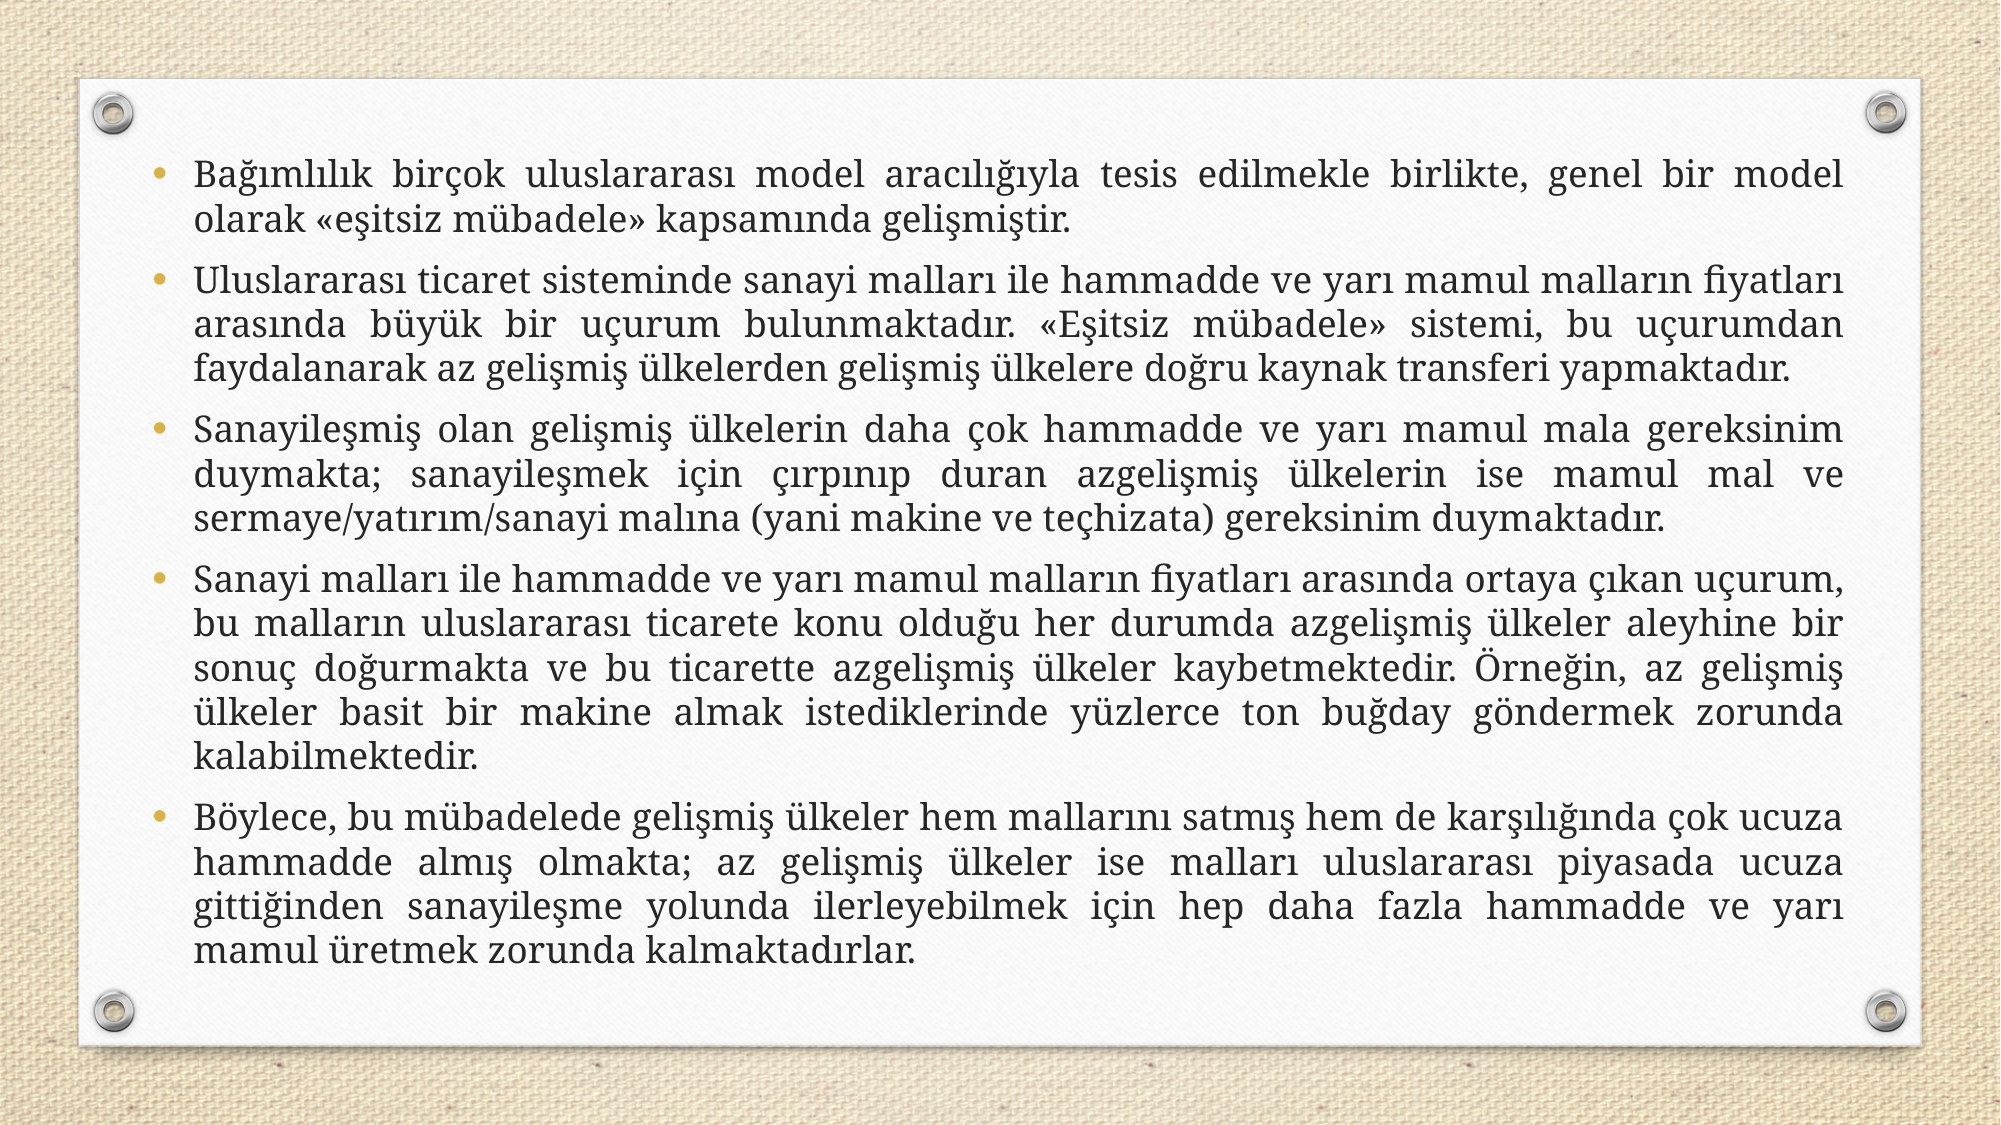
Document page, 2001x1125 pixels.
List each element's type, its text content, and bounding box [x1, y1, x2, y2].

list Bağımlılık birçok uluslararası model aracılığıyla tesis edilmekle birlikte, genel bir model olarak «eşitsiz mübadele» kapsamında gelişmiştir. Uluslararası ticaret sisteminde sanayi malları ile hammadde ve yarı mamul malların fiyatları arasında büyük bir uçurum bulunmaktadır. «Eşitsiz mübadele» sistemi, bu uçurumdan faydalanarak az gelişmiş ülkelerden gelişmiş ülkelere doğru kaynak transferi yapmaktadır. Sanayileşmiş olan gelişmiş ülkelerin daha çok hammadde ve yarı mamul mala gereksinim duymakta; sanayileşmek için çırpınıp duran azgelişmiş ülkelerin ise mamul mal ve sermaye/yatırım/sanayi malına (yani makine ve teçhizata) gereksinim duymaktadır. Sanayi malları ile hammadde ve yarı mamul malların fiyatları arasında ortaya çıkan uçurum, bu malların uluslararası ticarete konu olduğu her durumda azgelişmiş ülkeler aleyhine bir sonuç doğurmakta ve bu ticarette azgelişmiş ülkeler kaybetmektedir. Örneğin, az gelişmiş ülkeler basit bir makine almak istediklerinde yüzlerce ton buğday göndermek zorunda kalabilmektedir. Böylece, bu mübadelede gelişmiş ülkeler hem mallarını satmış hem de karşılığında çok ucuza hammadde almış olmakta; az gelişmiş ülkeler ise malları uluslararası piyasada ucuza gittiğinden sanayileşme yolunda ilerleyebilmek için hep daha fazla hammadde ve yarı mamul üretmek zorunda kalmaktadırlar. [137, 82, 1863, 1012]
picture [0, 0, 2001, 1125]
